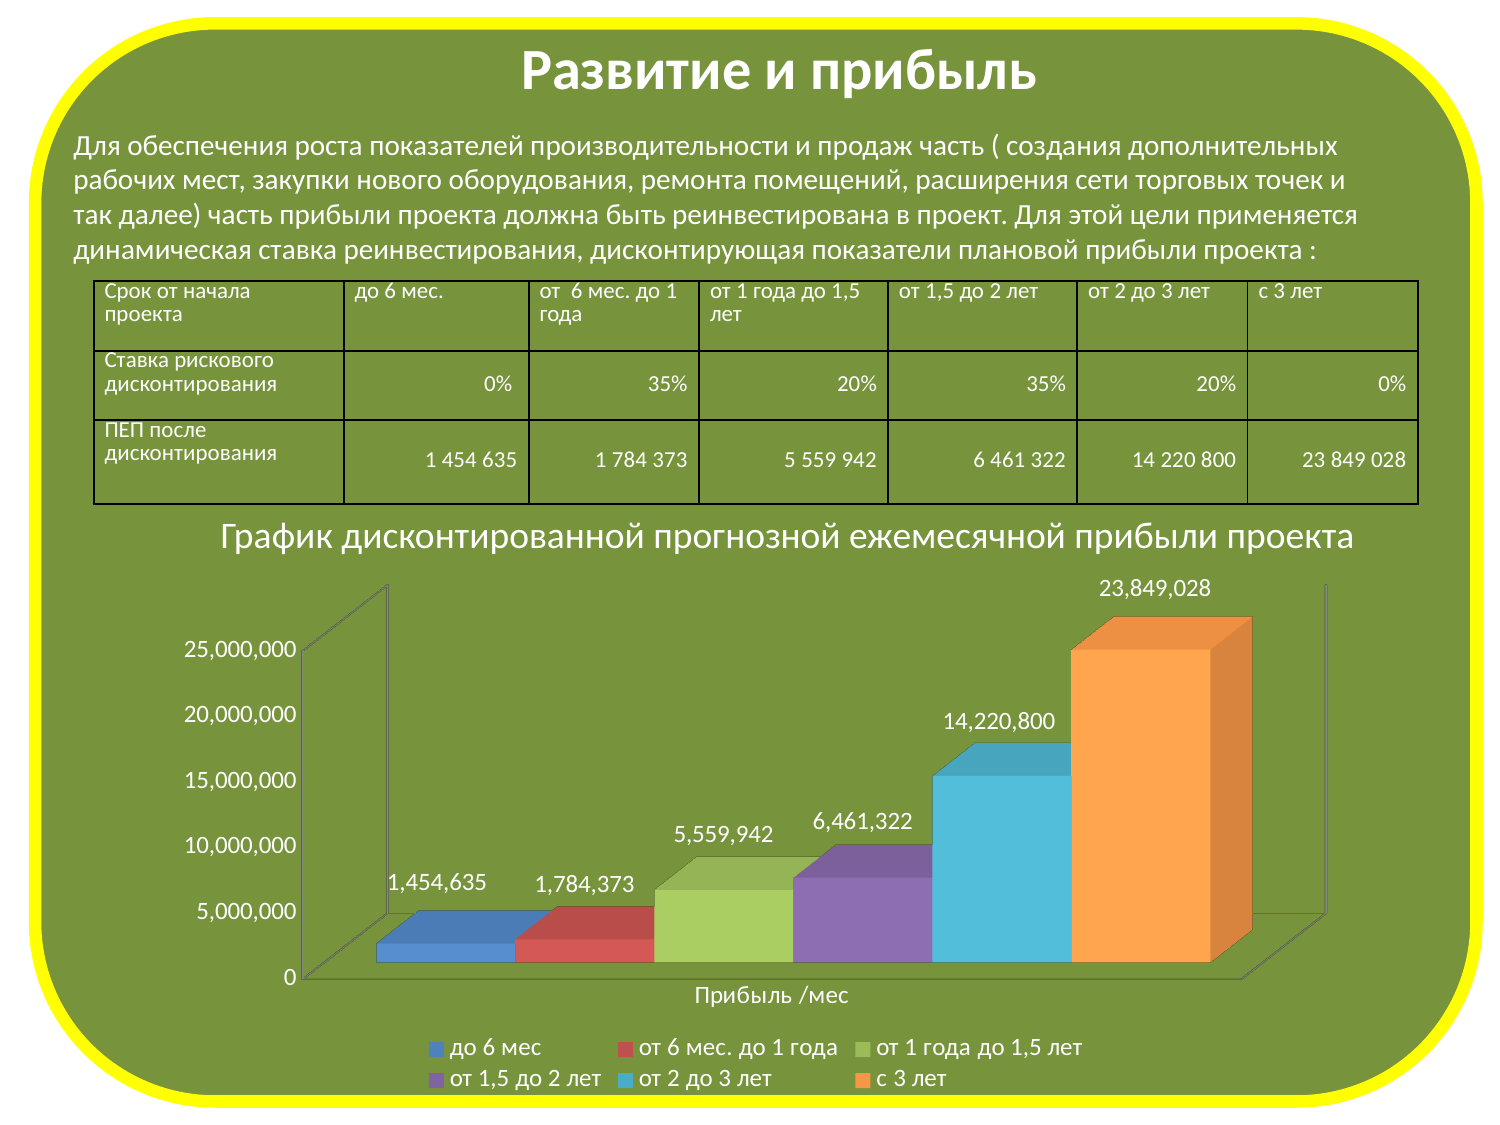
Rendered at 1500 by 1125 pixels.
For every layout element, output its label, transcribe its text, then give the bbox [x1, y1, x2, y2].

text_box График дисконтированной прогнозной ежемесячной прибыли проекта [205, 503, 1371, 564]
table_header Срок от начала проекта [95, 282, 343, 350]
table_cell 20% [700, 352, 887, 419]
table_cell 20% [1078, 352, 1247, 419]
text_box [32, 111, 1479, 1086]
table_cell 35% [889, 352, 1076, 419]
table_header с 3 лет [1248, 282, 1417, 350]
table_cell Ставка рискового дисконтирования [95, 352, 343, 419]
table_header от 2 до 3 лет [1078, 282, 1247, 350]
table_cell 6 461 322 [889, 421, 1076, 503]
table_cell 14 220 800 [1078, 421, 1247, 503]
table_cell 5 559 942 [700, 421, 887, 503]
table_cell ПЕП после дисконтирования [95, 421, 343, 503]
table_cell 1 784 373 [530, 421, 698, 503]
table_header до 6 мес. [345, 282, 528, 350]
table_cell 23 849 028 [1248, 421, 1417, 503]
table_cell 0% [345, 352, 528, 419]
table_header от 6 мес. до 1 года [530, 282, 698, 350]
text_box Развитие и прибыль Для обеспечения роста показателей производительности и продаж часть ( создания дополнительных рабочих мест, закупки нового оборудования, ремонта помещений, расширения сети торговых точек и так далее) часть прибыли проекта должна быть реинвестирована в проект. Для этой цели применяется динамическая ставка реинвестирования, дисконтирующая показатели плановой прибыли проекта : [58, 23, 1500, 306]
chart [140, 573, 1372, 1100]
table_header от 1 года до 1,5 лет [700, 282, 887, 350]
table_cell 0% [1248, 352, 1417, 419]
table_cell 35% [530, 352, 698, 419]
table_header от 1,5 до 2 лет [889, 282, 1076, 350]
table_cell 1 454 635 [345, 421, 528, 503]
